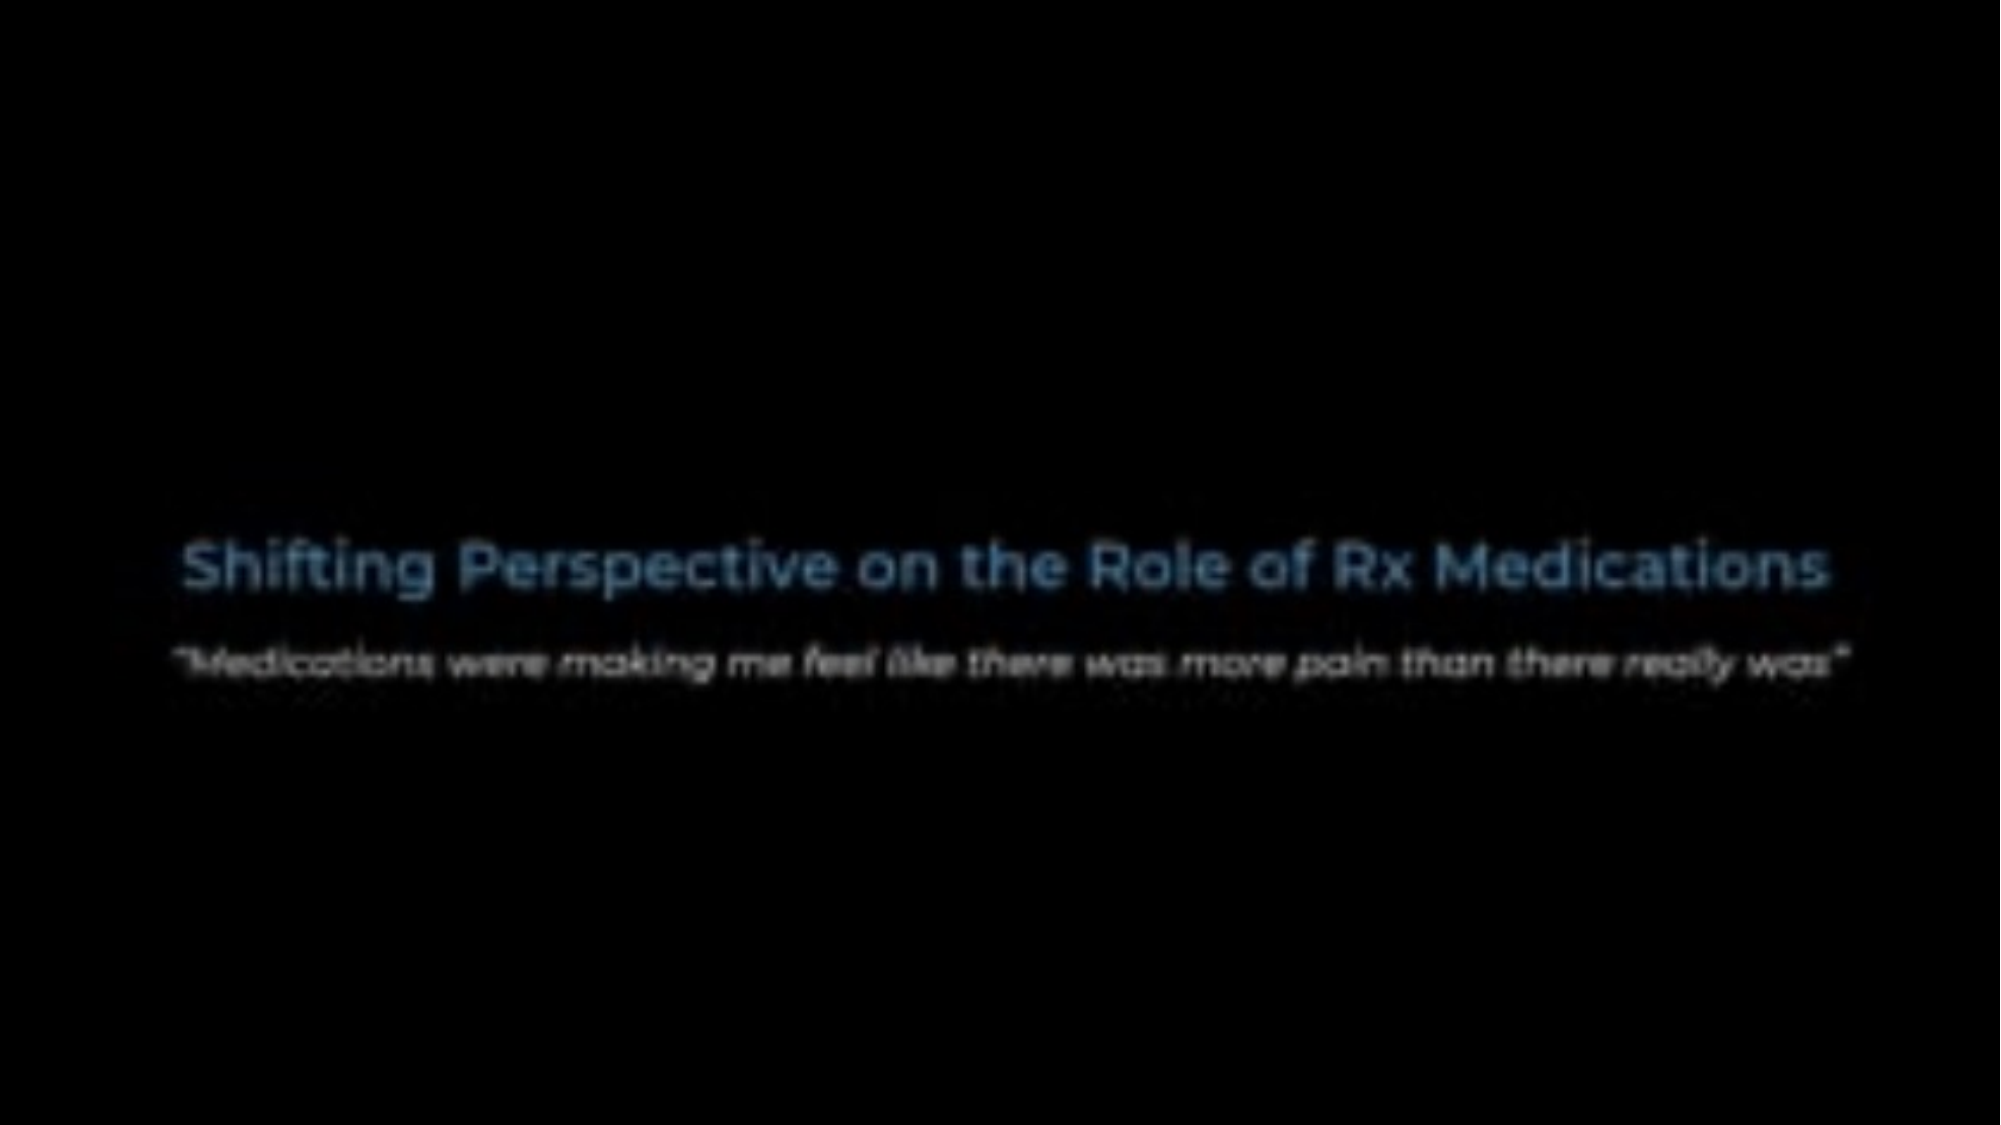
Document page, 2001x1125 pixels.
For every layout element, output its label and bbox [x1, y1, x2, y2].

text_box [0, 0, 2000, 1125]
